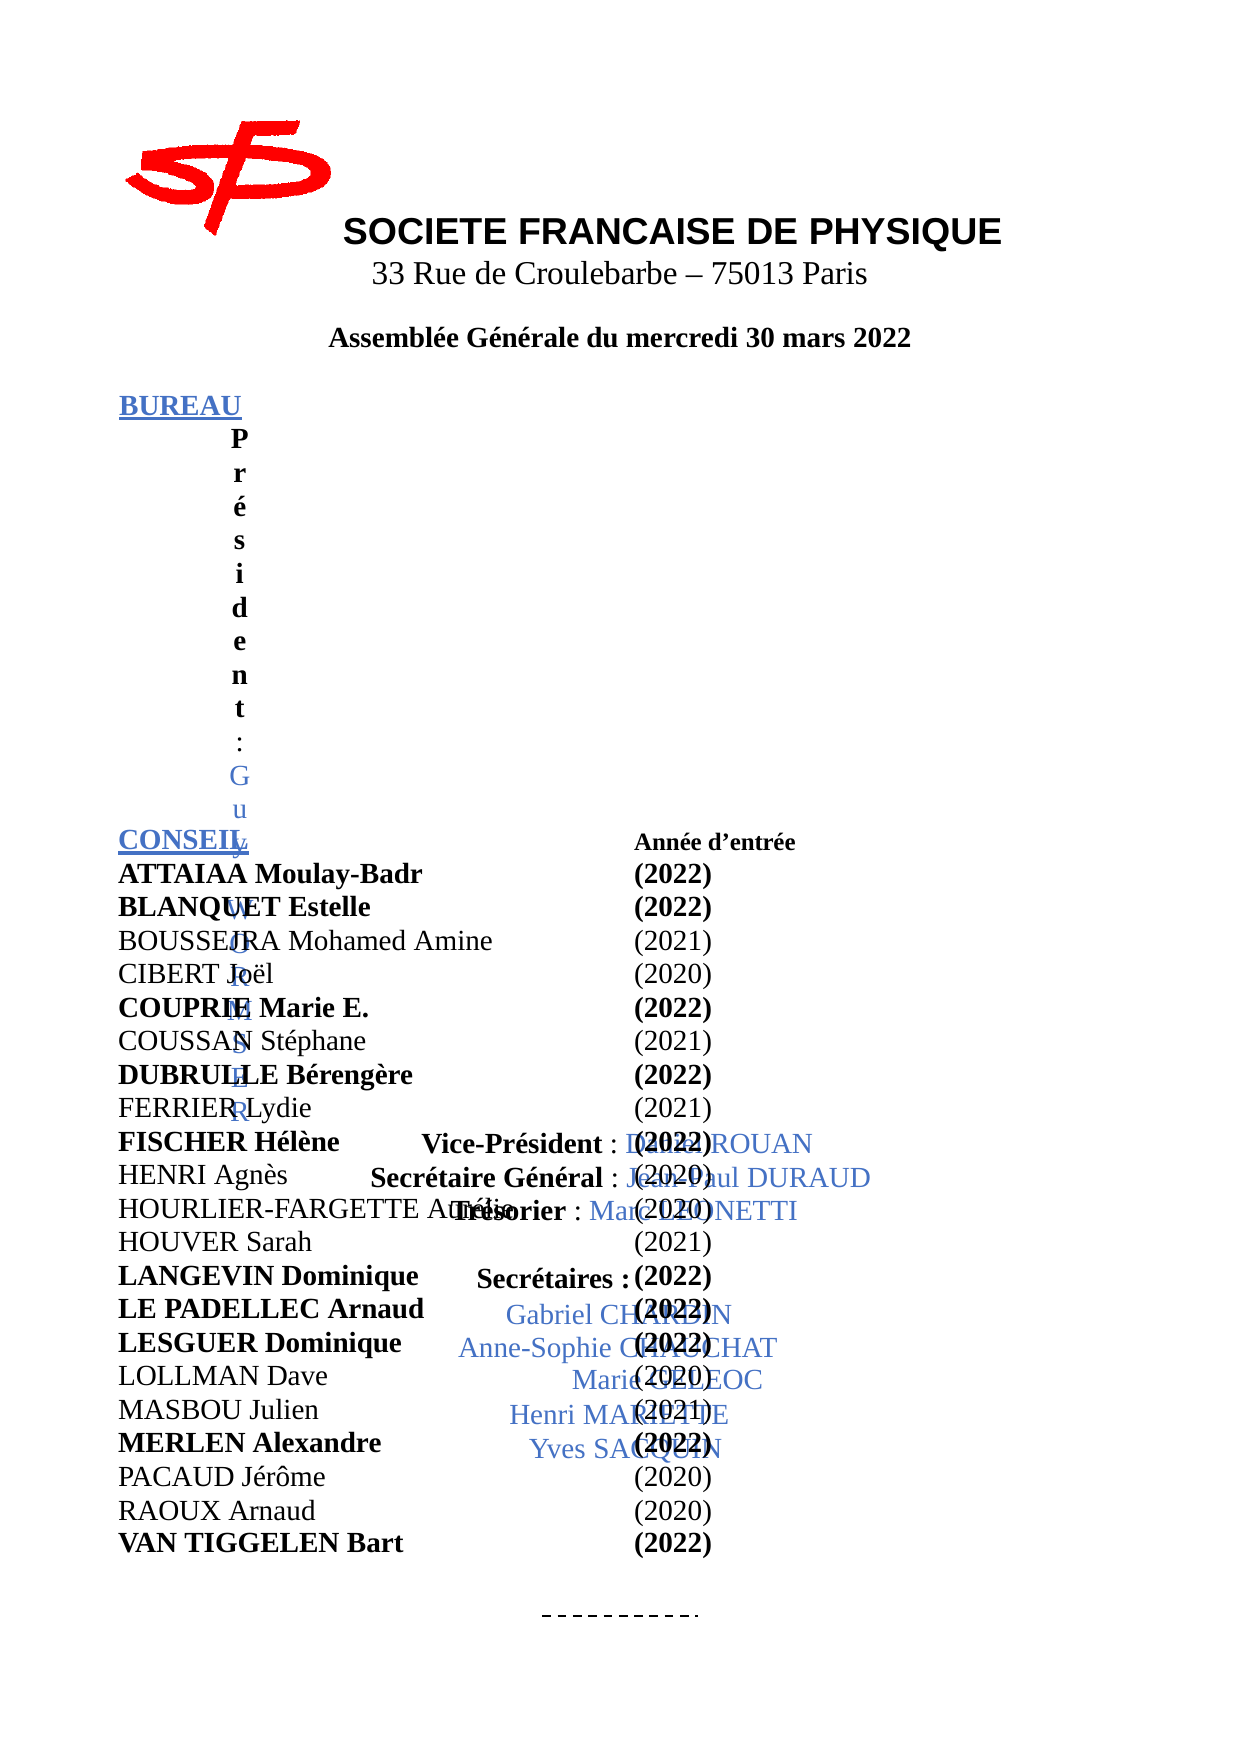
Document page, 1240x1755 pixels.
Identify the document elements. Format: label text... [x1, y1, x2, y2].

table_cell LOLLMAN Dave [113, 1361, 577, 1394]
table_cell (2022) [577, 1126, 803, 1160]
table_cell (2021) [577, 1093, 803, 1126]
picture [122, 119, 336, 241]
table_cell (2022) [577, 1528, 803, 1561]
table_cell (2021) [577, 1227, 803, 1260]
table_cell VAN TIGGELEN Bart [113, 1528, 577, 1561]
table_cell MASBOU Julien [113, 1394, 577, 1428]
table_cell (2020) [577, 1193, 803, 1227]
table_cell (2020) [577, 1461, 803, 1495]
text_box SOCIETE FRANCAISE DE PHYSIQUE 33 Rue de Croulebarbe – 75013 Paris Assemblée Générale du mercredi 30 mars 2022 BUREAU Président : Guy WORMSER Vice-Président : Daniel ROUAN Secrétaire Général : Jean-Paul DURAUD Trésorier : Marc LEONETTI Secrétaires : Gabriel CHARDIN Anne-Sophie CHAUCHAT Marie GELEOC Henri MARIETTE Yves SACQUIN [115, 205, 1006, 1465]
table_cell CIBERT Joël [113, 958, 577, 992]
table_cell HOURLIER-FARGETTE Aurélie [113, 1193, 577, 1227]
table_cell BLANQUET Estelle [113, 891, 577, 925]
table_cell (2020) [577, 1160, 803, 1193]
table_cell PACAUD Jérôme [113, 1461, 577, 1495]
table_cell (2022) [577, 1294, 803, 1327]
table_cell (2022) [577, 1059, 803, 1093]
table_cell LANGEVIN Dominique [113, 1260, 577, 1294]
table_cell DUBRULLE Bérengère [113, 1059, 577, 1093]
table_cell HENRI Agnès [113, 1160, 577, 1193]
table_cell HOUVER Sarah [113, 1227, 577, 1260]
table_cell RAOUX Arnaud [113, 1495, 577, 1528]
table_header Année d’entrée [577, 825, 803, 858]
table_cell FERRIER Lydie [113, 1093, 577, 1126]
table_cell (2022) [577, 891, 803, 925]
table_cell LESGUER Dominique [113, 1327, 577, 1361]
table_cell (2021) [577, 1394, 803, 1428]
table_cell FISCHER Hélène [113, 1126, 577, 1160]
table_cell (2022) [577, 1327, 803, 1361]
table_cell (2022) [577, 858, 803, 891]
table_cell (2022) [577, 1428, 803, 1461]
table_cell (2022) [577, 992, 803, 1025]
table_cell (2020) [577, 958, 803, 992]
table_cell (2022) [577, 1260, 803, 1294]
table_cell MERLEN Alexandre [113, 1428, 577, 1461]
table_cell LE PADELLEC Arnaud [113, 1294, 577, 1327]
table_header CONSEIL [113, 825, 577, 858]
table_cell (2020) [577, 1495, 803, 1528]
table_cell COUSSAN Stéphane [113, 1025, 577, 1059]
table_cell (2020) [577, 1361, 803, 1394]
table_cell BOUSSEJRA Mohamed Amine [113, 925, 577, 958]
table_cell (2021) [577, 925, 803, 958]
table_cell ATTAIAA Moulay-Badr [113, 858, 577, 891]
table_cell COUPRIE Marie E. [113, 992, 577, 1025]
table_cell (2021) [577, 1025, 803, 1059]
